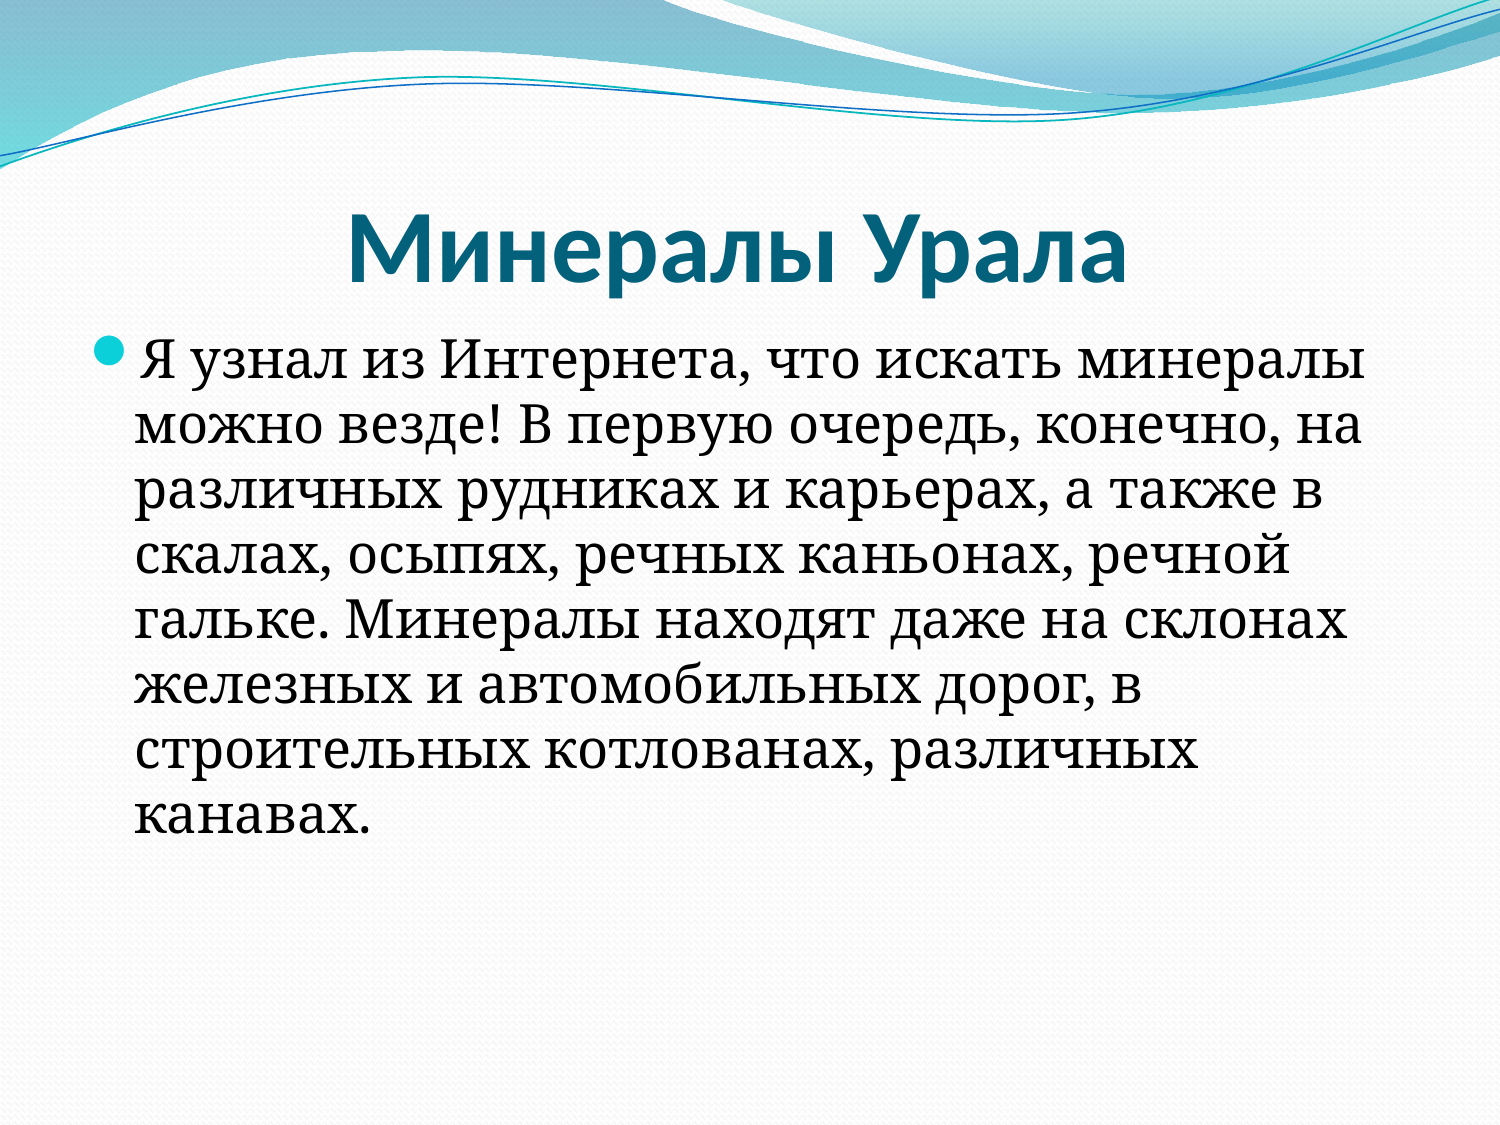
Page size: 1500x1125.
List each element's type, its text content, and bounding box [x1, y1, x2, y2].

list Я узнал из Интернета, что искать минералы можно везде! В первую очередь, конечно, на различных рудниках и карьерах, а также в скалах, осыпях, речных каньонах, речной гальке. Минералы находят даже на склонах железных и автомобильных дорог, в строительных котлованах, различных канавах. [75, 317, 1425, 1038]
title Минералы Урала [75, 115, 1425, 303]
